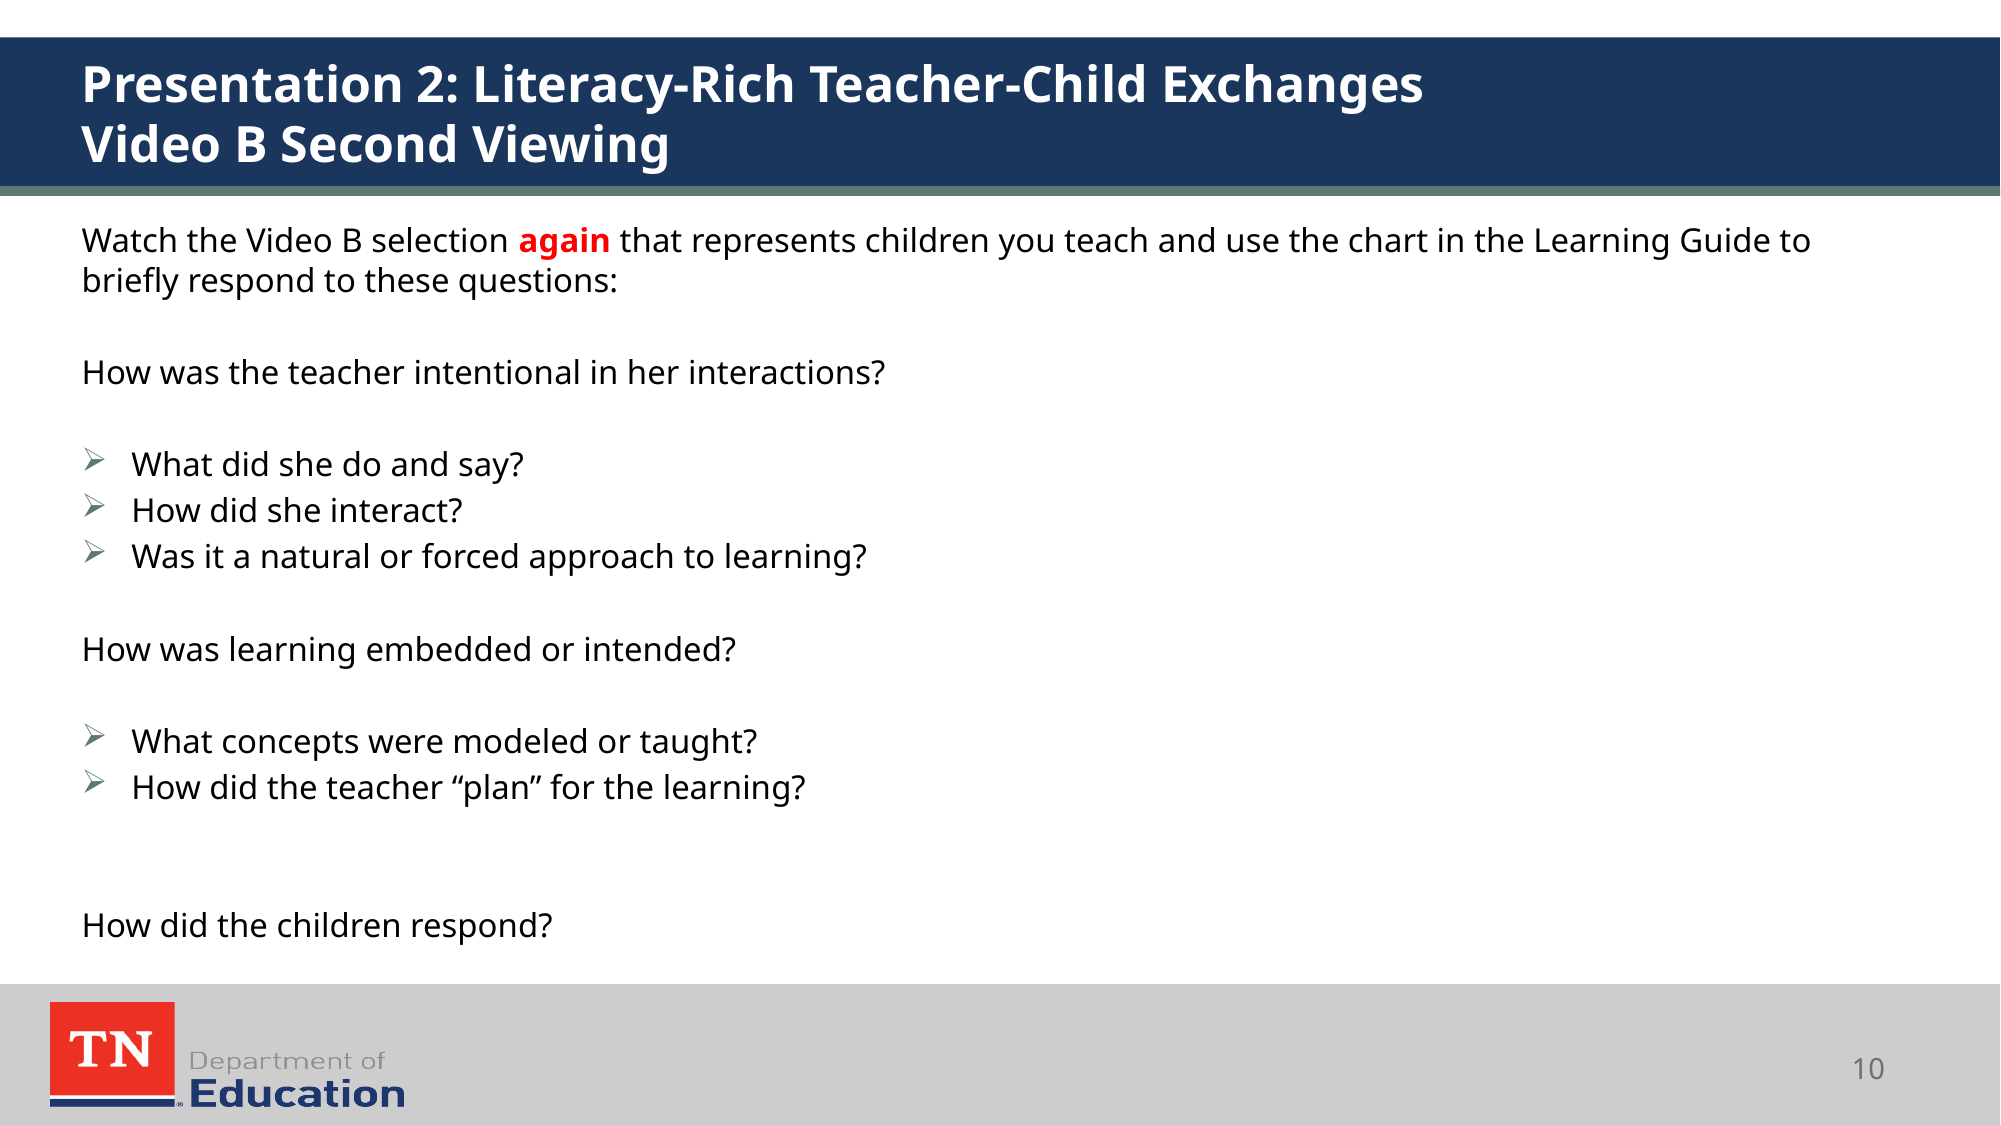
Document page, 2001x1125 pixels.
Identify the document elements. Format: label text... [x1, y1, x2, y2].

list Watch the Video B selection again that represents children you teach and use the chart in the Learning Guide to briefly respond to these questions: How was the teacher intentional in her interactions? What did she do and say? How did she interact? Was it a natural or forced approach to learning? How was learning embedded or intended? What concepts were modeled or taught? How did the teacher “plan” for the learning? How did the children respond? [66, 212, 1900, 955]
picture [50, 1002, 404, 1107]
title Presentation 2: Literacy-Rich Teacher-Child Exchanges Video B Second Viewing [66, 37, 1884, 188]
slide_number 10 [1800, 1042, 1900, 1103]
